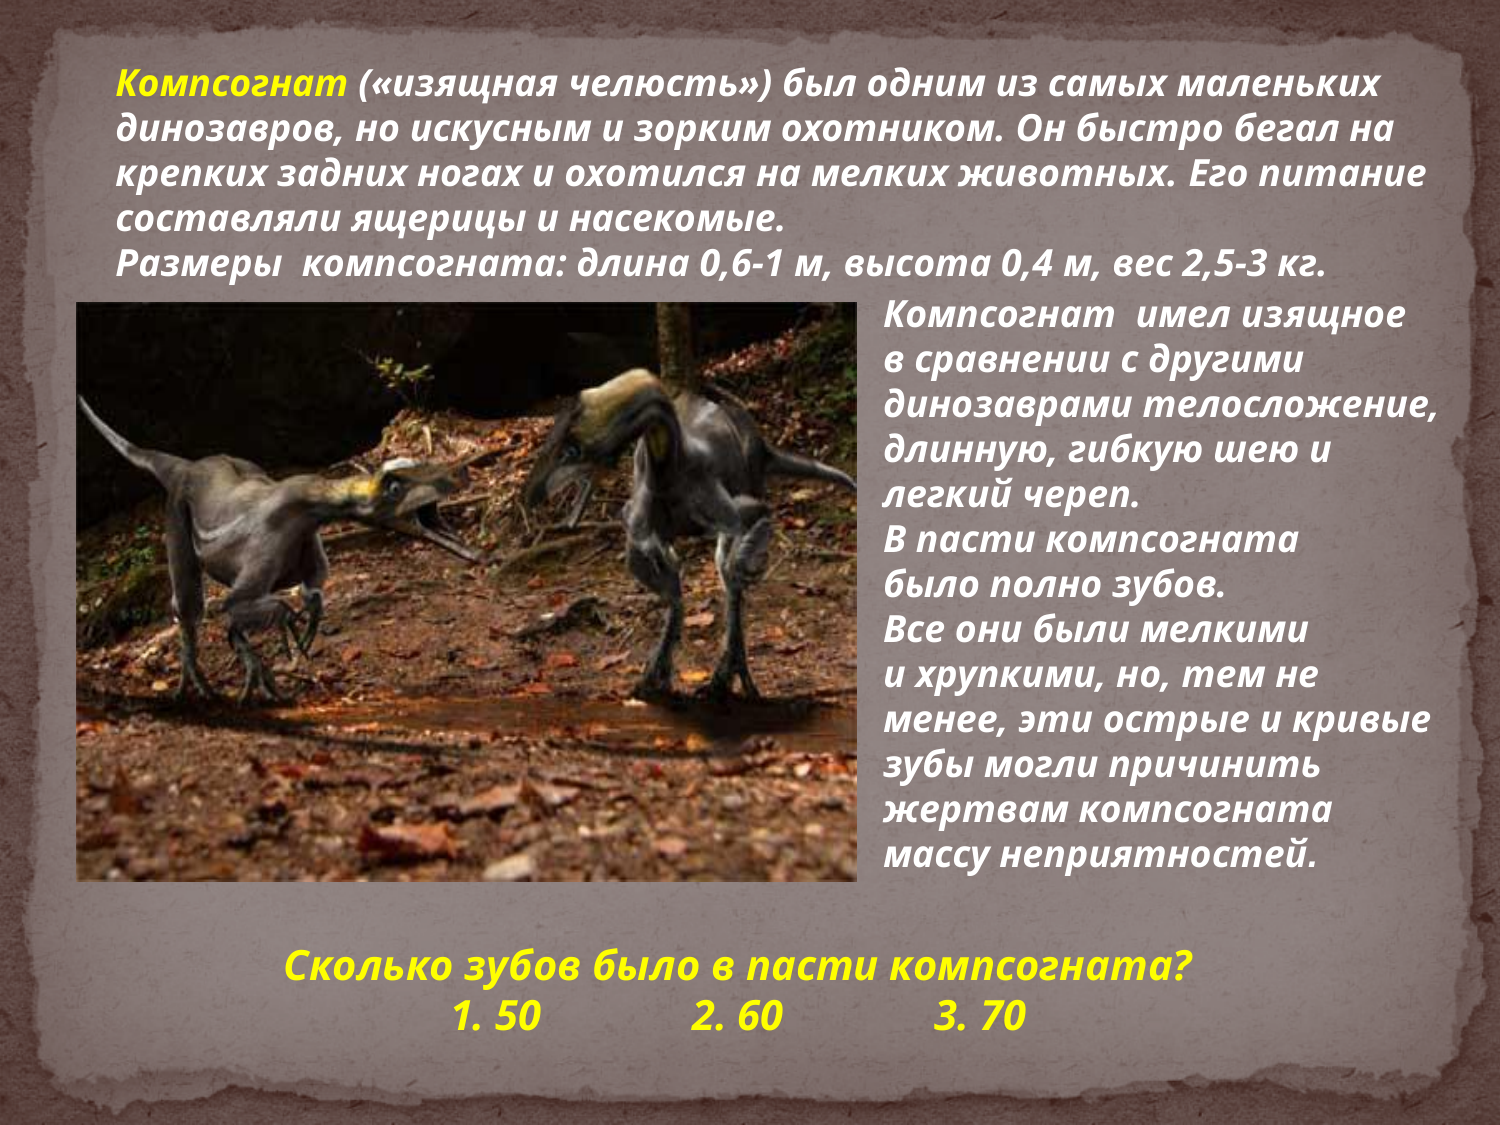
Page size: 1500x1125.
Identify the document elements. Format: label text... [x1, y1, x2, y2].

text_box Компсогнат («изящная челюсть») был одним из самых маленьких динозавров, но искусным и зорким охотником. Он быстро бегал на крепких задних ногах и охотился на мелких животных. Его питание составляли ящерицы и насекомые. Размеры компсогната: длина 0,6-1 м, высота 0,4 м, вес 2,5-3 кг. [100, 51, 1471, 342]
text_box Компсогнат имел изящное в сравнении с другими динозаврами телосложение, длинную, гибкую шею и легкий череп. В пасти компсогната было полно зубов. Все они были мелкими и хрупкими, но, тем не менее, эти острые и кривые зубы могли причинить жертвам компсогната массу неприятностей. [868, 282, 1459, 883]
text_box Сколько зубов было в пасти компсогната? 1. 50 2. 60 3. 70 [88, 931, 1388, 1047]
picture [76, 302, 857, 882]
